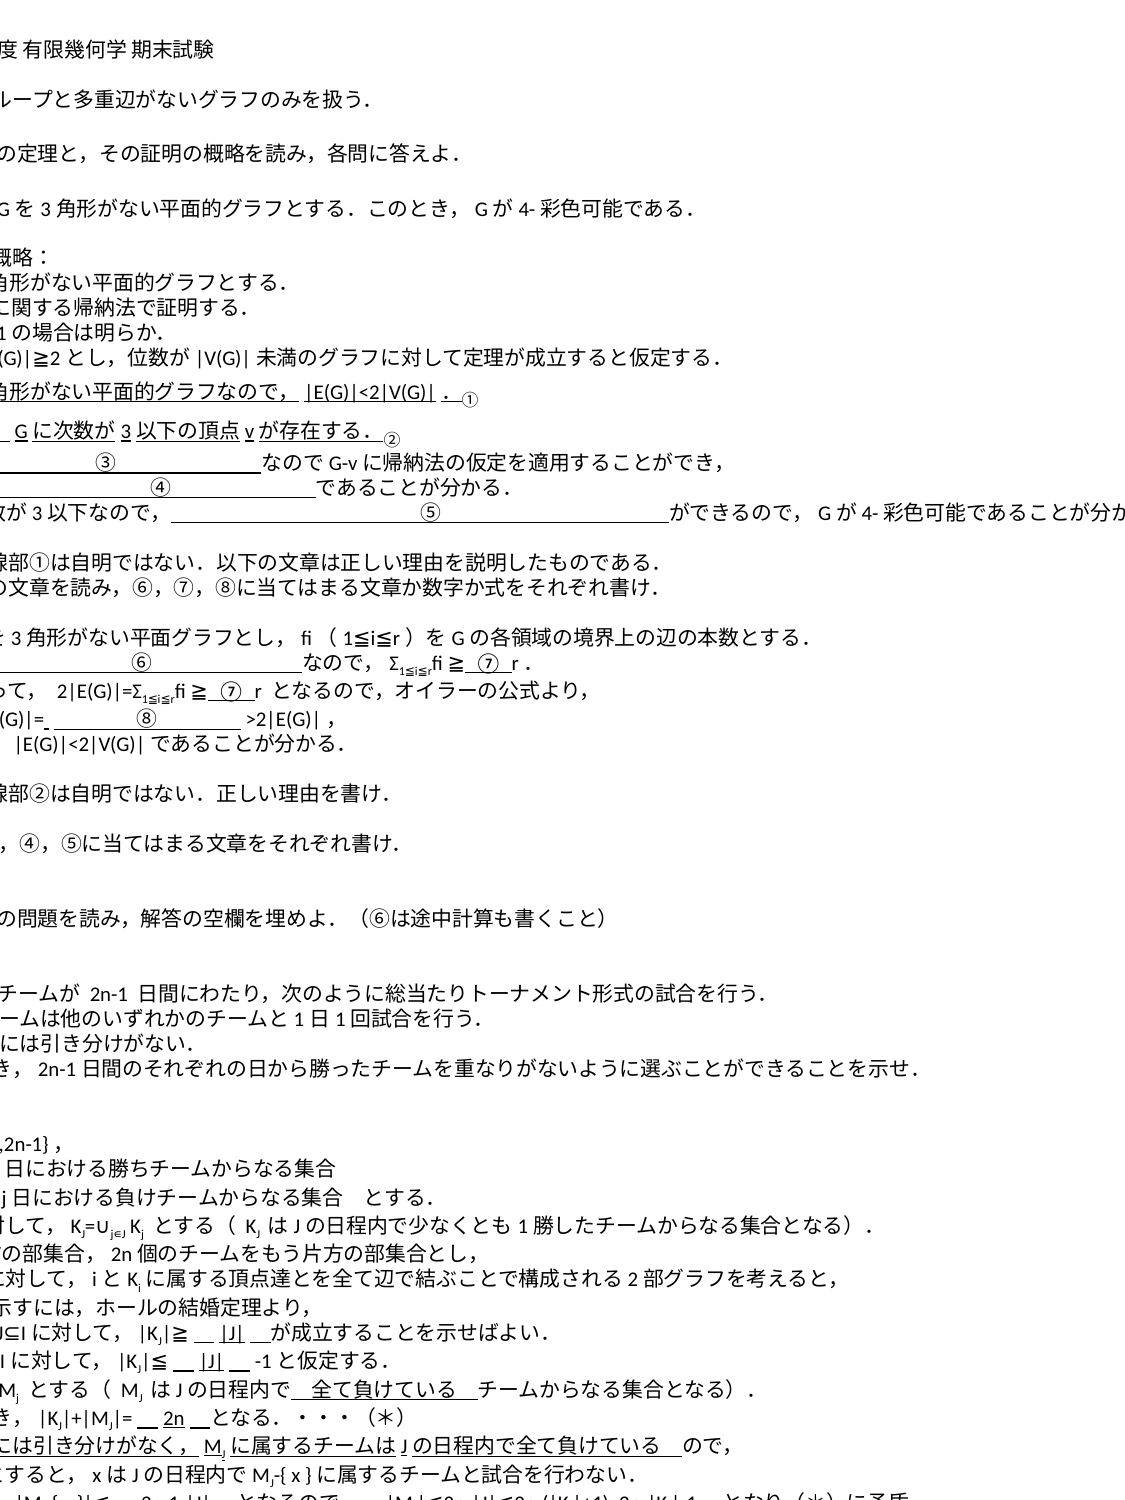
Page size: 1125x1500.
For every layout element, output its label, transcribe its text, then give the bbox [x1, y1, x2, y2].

text_box 2017年度 有限幾何学 期末試験 注意：ループと多重辺がないグラフのみを扱う． 問1 次の定理と，その証明の概略を読み，各問に答えよ． 定理：Gを3角形がない平面的グラフとする．このとき，Gが4-彩色可能である． 証明の概略： Gを3角形がない平面的グラフとする． |V(G)|に関する帰納法で証明する． |V(G)|=1の場合は明らか． 以下|V(G)|≧2とし，位数が|V(G)|未満のグラフに対して定理が成立すると仮定する． Gは3角形がない平面的グラフなので，|E(G)|<2|V(G)|．① よって，Gに次数が3以下の頂点vが存在する．② ③ なのでG-vに帰納法の仮定を適用することができ， G-vが ④ であることが分かる． vの次数が3以下なので， ⑤ ができるので，Gが4-彩色可能であることが分かる． 下線部①は自明ではない．以下の文章は正しい理由を説明したものである． この文章を読み，⑥，⑦，⑧に当てはまる文章か数字か式をそれぞれ書け． Gを3角形がない平面グラフとし，fi（1≦i≦r）をGの各領域の境界上の辺の本数とする． ⑥ なので，Σ1≦i≦rfi ≧ ⑦ r． よって， 2|E(G)|=Σ1≦i≦rfi ≧ ⑦ r となるので，オイラーの公式より， 4|V(G)|= ⑧ >2|E(G)|， ∴ |E(G)|<2|V(G)|であることが分かる． 下線部②は自明ではない．正しい理由を書け． (3) ③，④，⑤に当てはまる文章をそれぞれ書け． 問2 次の問題を読み，解答の空欄を埋めよ．（⑥は途中計算も書くこと） 問題： 2n個のチームが 2n-1 日間にわたり，次のように総当たりトーナメント形式の試合を行う． 各チームは他のいずれかのチームと1日1回試合を行う． 試合には引き分けがない． このとき，2n-1日間のそれぞれの日から勝ったチームを重なりがないように選ぶことができることを示せ． 解答： I={1,2,...,2n-1}， Kj：第j日における勝ちチームからなる集合 Mj：第j日における負けチームからなる集合 とする． J⊆Iに対して，KJ=∪j∊J Kj とする（ KJ はJの日程内で少なくとも1勝したチームからなる集合となる）． Iを片方の部集合，2n個のチームをもう片方の部集合とし， 各i∊Iに対して，iとKiに属する頂点達とを全て辺で結ぶことで構成される2部グラフを考えると， 問題を示すには，ホールの結婚定理より， 任意のJ⊆Iに対して，|KJ|≧ |J| が成立することを示せばよい． あるJ⊆Iに対して，|KJ|≦ |J| -1と仮定する． MJ=∩ j∊J Mj とする（ MJ はJの日程内で 全て負けている チームからなる集合となる）． このとき，|KJ|+|MJ|= 2n となる．・・・（＊） 試合には引き分けがなく，MJに属するチームはJの日程内で全て負けている ので， x∊ MJとすると，xはJの日程内でMJ-{ x }に属するチームと試合を行わない． よって，|MJ-{ x }|≦ 2n-1-|J| となるので， |MJ|≦2n-|J|≦2n-(|KJ|+1)=2n-|KJ|-1 となり（＊）に矛盾． よって，任意のJ⊆Iに対して，|KJ|≧ |J| が成立する． [0, 29, 1125, 1500]
